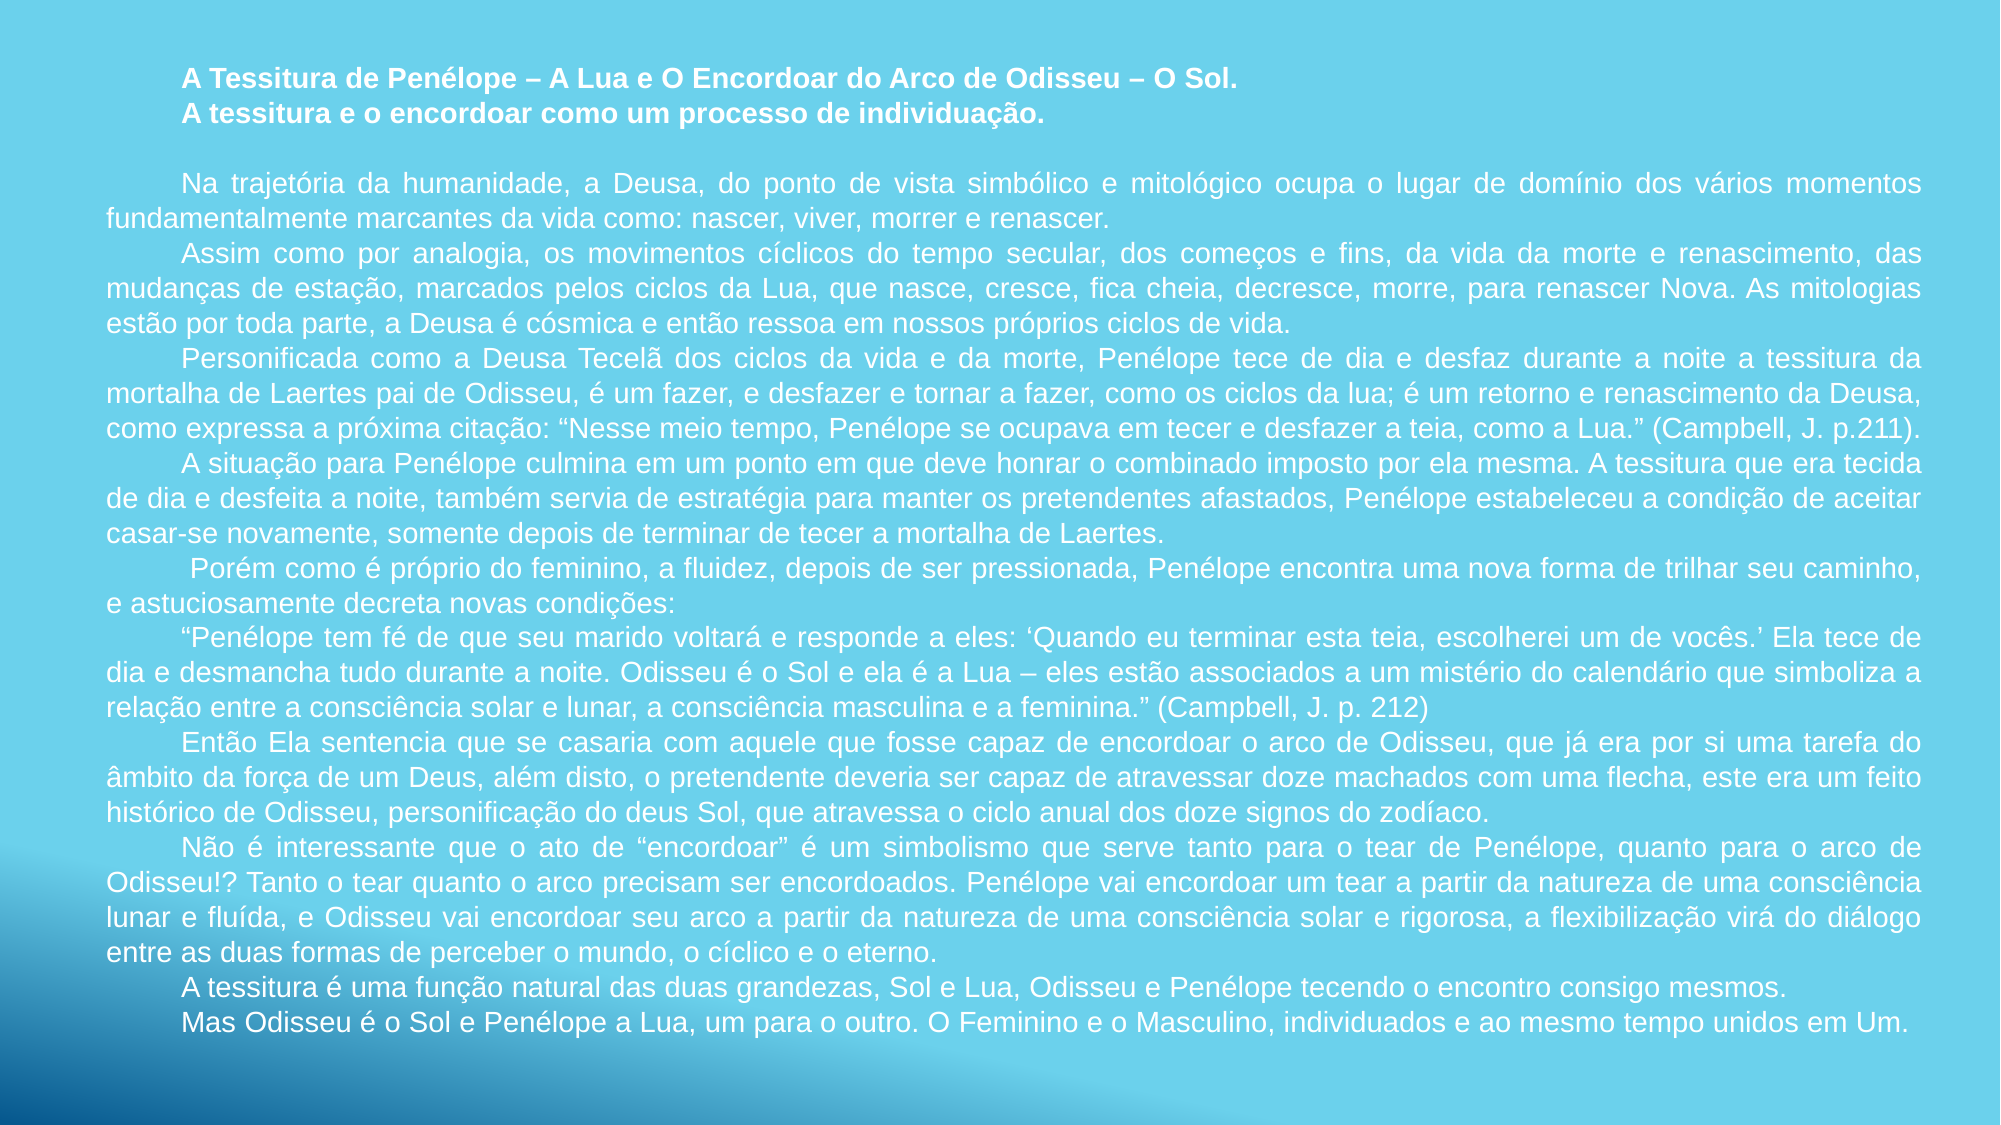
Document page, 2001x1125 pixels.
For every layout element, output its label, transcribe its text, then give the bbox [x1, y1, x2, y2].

text_box A Tessitura de Penélope – A Lua e O Encordoar do Arco de Odisseu – O Sol. A tessitura e o encordoar como um processo de individuação. Na trajetória da humanidade, a Deusa, do ponto de vista simbólico e mitológico ocupa o lugar de domínio dos vários momentos fundamentalmente marcantes da vida como: nascer, viver, morrer e renascer. Assim como por analogia, os movimentos cíclicos do tempo secular, dos começos e fins, da vida da morte e renascimento, das mudanças de estação, marcados pelos ciclos da Lua, que nasce, cresce, fica cheia, decresce, morre, para renascer Nova. As mitologias estão por toda parte, a Deusa é cósmica e então ressoa em nossos próprios ciclos de vida. Personificada como a Deusa Tecelã dos ciclos da vida e da morte, Penélope tece de dia e desfaz durante a noite a tessitura da mortalha de Laertes pai de Odisseu, é um fazer, e desfazer e tornar a fazer, como os ciclos da lua; é um retorno e renascimento da Deusa, como expressa a próxima citação: “Nesse meio tempo, Penélope se ocupava em tecer e desfazer a teia, como a Lua.” (Campbell, J. p.211). A situação para Penélope culmina em um ponto em que deve honrar o combinado imposto por ela mesma. A tessitura que era tecida de dia e desfeita a noite, também servia de estratégia para manter os pretendentes afastados, Penélope estabeleceu a condição de aceitar casar-se novamente, somente depois de terminar de tecer a mortalha de Laertes. Porém como é próprio do feminino, a fluidez, depois de ser pressionada, Penélope encontra uma nova forma de trilhar seu caminho, e astuciosamente decreta novas condições: “Penélope tem fé de que seu marido voltará e responde a eles: ‘Quando eu terminar esta teia, escolherei um de vocês.’ Ela tece de dia e desmancha tudo durante a noite. Odisseu é o Sol e ela é a Lua – eles estão associados a um mistério do calendário que simboliza a relação entre a consciência solar e lunar, a consciência masculina e a feminina.” (Campbell, J. p. 212) Então Ela sentencia que se casaria com aquele que fosse capaz de encordoar o arco de Odisseu, que já era por si uma tarefa do âmbito da força de um Deus, além disto, o pretendente deveria ser capaz de atravessar doze machados com uma flecha, este era um feito histórico de Odisseu, personificação do deus Sol, que atravessa o ciclo anual dos doze signos do zodíaco. Não é interessante que o ato de “encordoar” é um simbolismo que serve tanto para o tear de Penélope, quanto para o arco de Odisseu!? Tanto o tear quanto o arco precisam ser encordoados. Penélope vai encordoar um tear a partir da natureza de uma consciência lunar e fluída, e Odisseu vai encordoar seu arco a partir da natureza de uma consciência solar e rigorosa, a flexibilização virá do diálogo entre as duas formas de perceber o mundo, o cíclico e o eterno. A tessitura é uma função natural das duas grandezas, Sol e Lua, Odisseu e Penélope tecendo o encontro consigo mesmos. Mas Odisseu é o Sol e Penélope a Lua, um para o outro. O Feminino e o Masculino, individuados e ao mesmo tempo unidos em Um. [91, 52, 1940, 1081]
